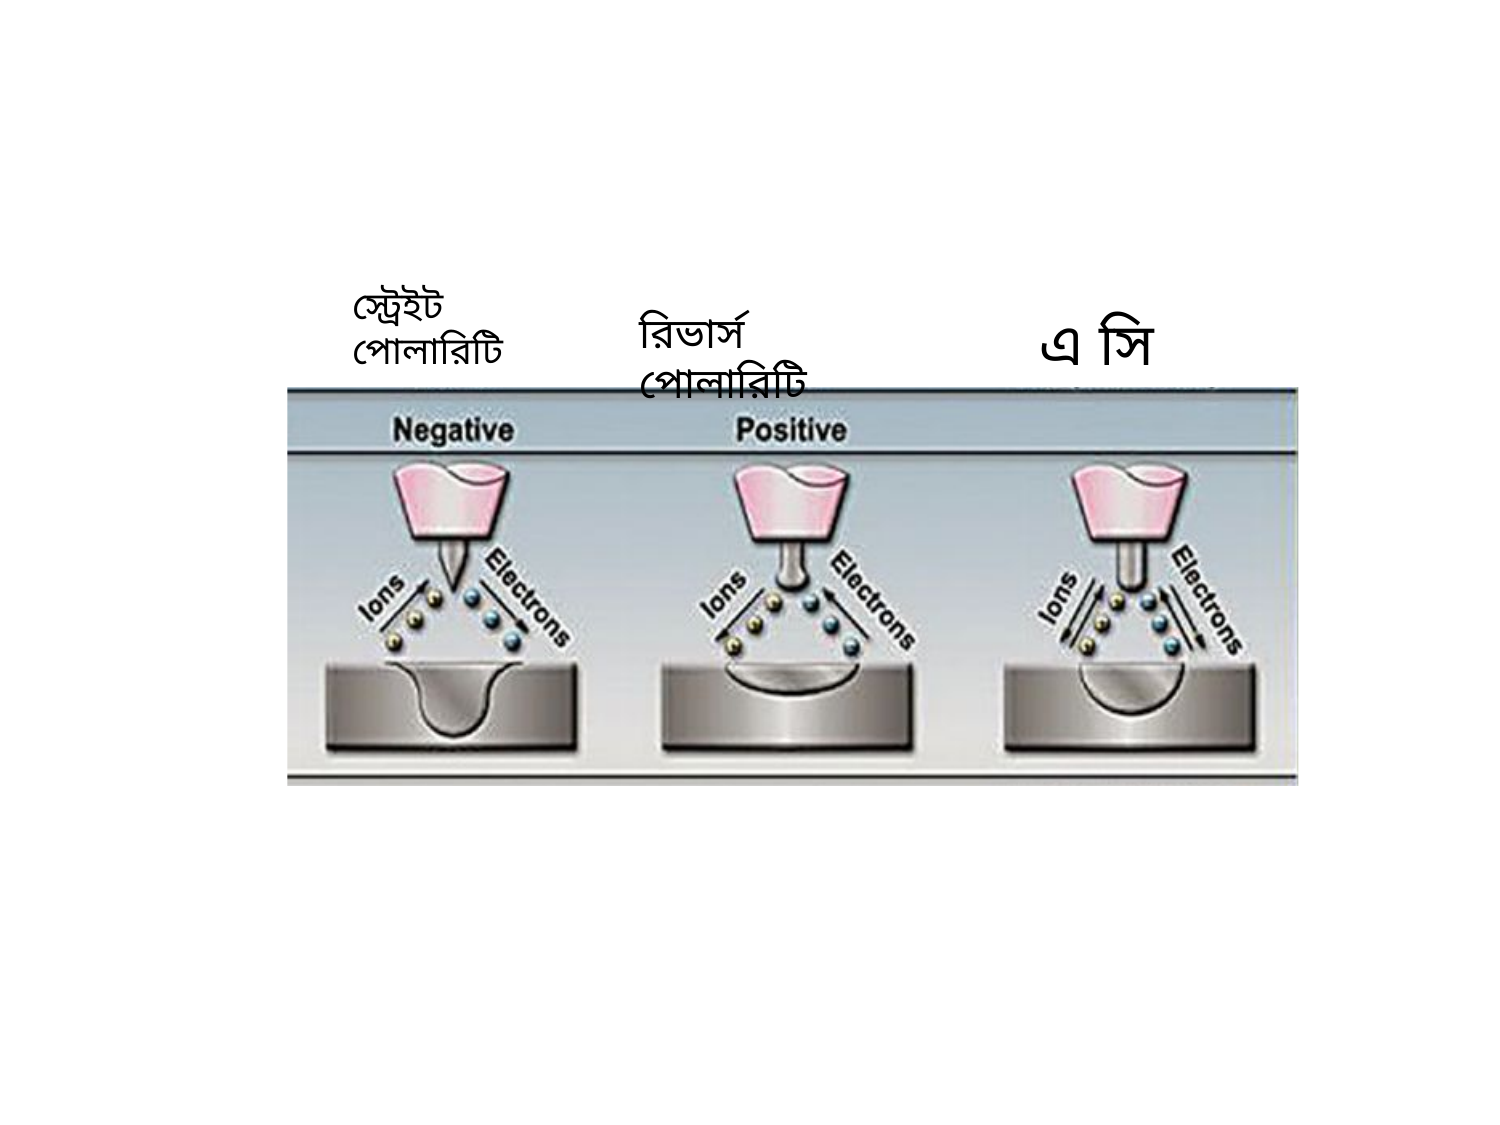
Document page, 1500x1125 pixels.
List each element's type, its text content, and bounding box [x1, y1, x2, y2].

text_box রিভার্স পোলারিটি [624, 299, 875, 385]
text_box স্ট্রেইট পোলারিটি [337, 274, 563, 380]
text_box এ সি [1025, 299, 1225, 385]
picture [287, 387, 1299, 786]
